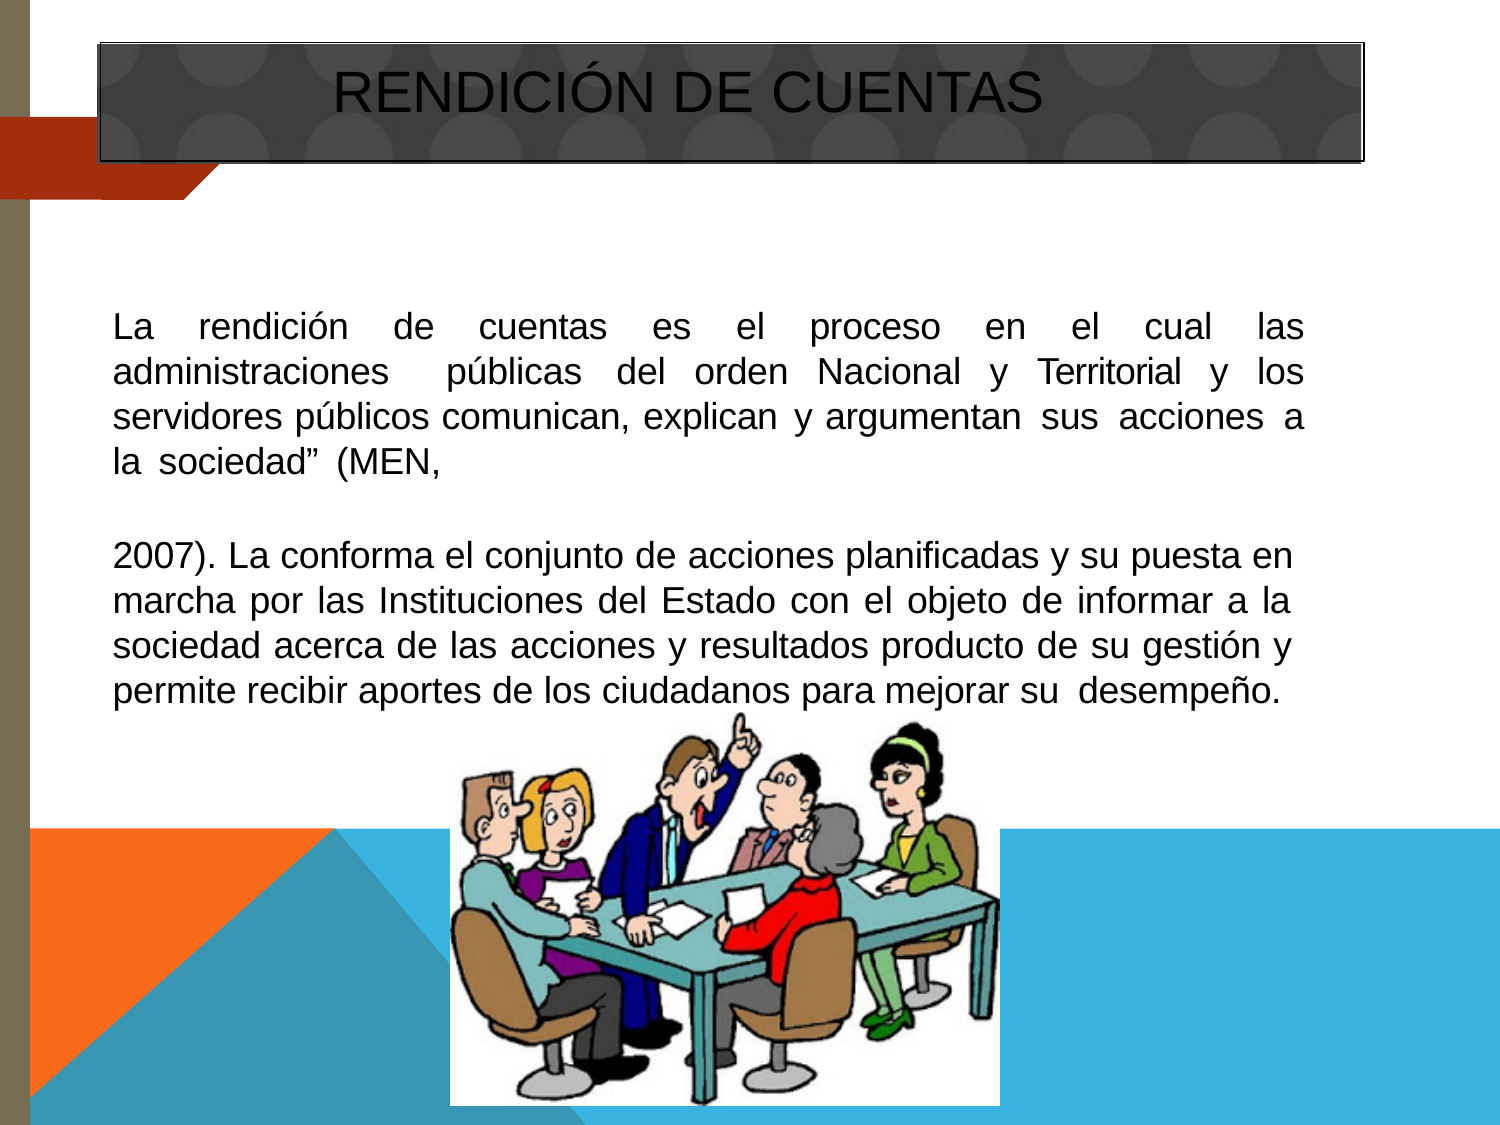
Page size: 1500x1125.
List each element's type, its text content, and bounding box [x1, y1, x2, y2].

text_box La rendición de cuentas es el proceso en el cual las administraciones públicas del orden Nacional y Territorial y los servidores públicos comunican, explican y argumentan sus acciones a la sociedad” (MEN, 2007). La conforma el conjunto de acciones planificadas y su puesta en marcha por las Instituciones del Estado con el objeto de informar a la sociedad acerca de las acciones y resultados producto de su gestión y permite recibir aportes de los ciudadanos para mejorar su desempeño. [110, 299, 1306, 806]
title RENDICIÓN DE CUENTAS [330, 0, 1049, 184]
text_box [1049, 42, 1365, 161]
picture [449, 712, 1000, 1106]
text_box [0, 200, 30, 1125]
text_box [100, 42, 330, 161]
text_box [97, 44, 330, 164]
text_box [0, 0, 30, 116]
text_box [0, 116, 220, 200]
